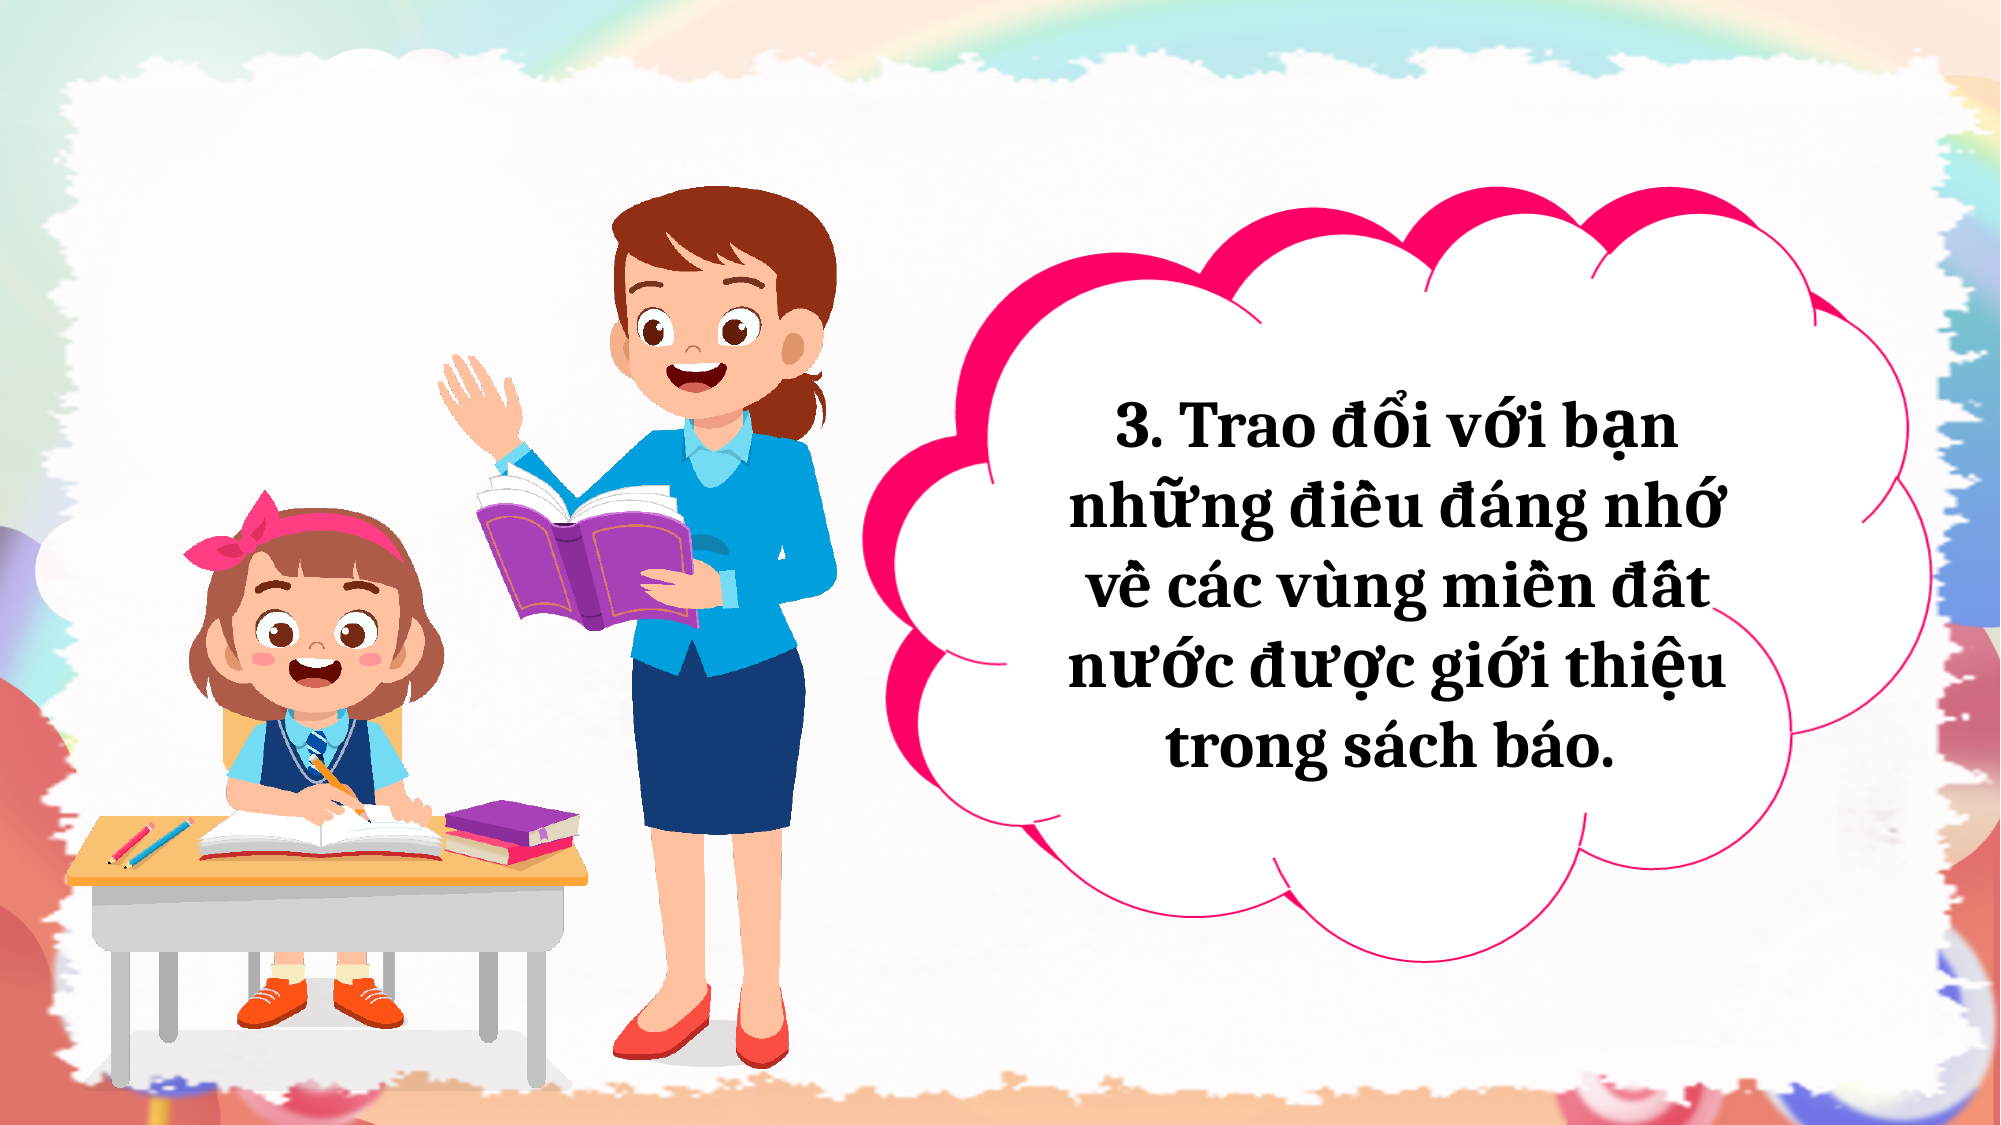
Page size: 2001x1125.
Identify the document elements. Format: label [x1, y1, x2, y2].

picture [0, 0, 2000, 1125]
text_box [862, 186, 1933, 963]
